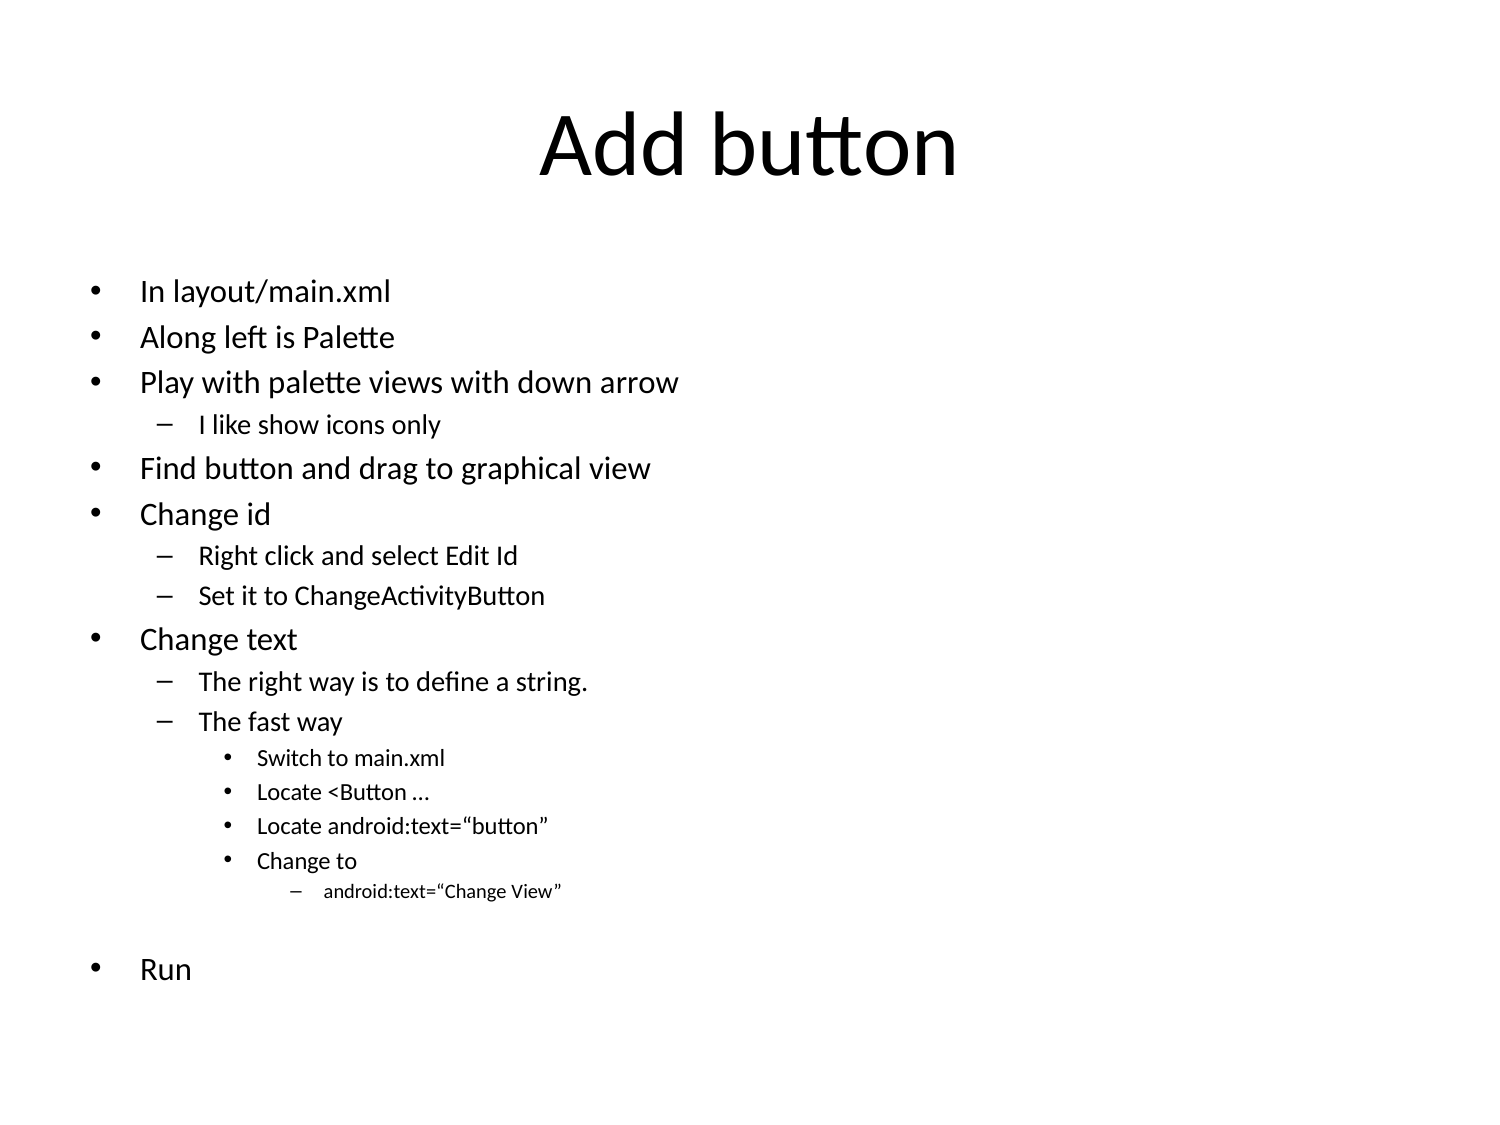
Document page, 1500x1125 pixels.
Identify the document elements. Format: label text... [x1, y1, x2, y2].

title Add button [75, 45, 1425, 233]
list In layout/main.xml Along left is Palette Play with palette views with down arrow I like show icons only Find button and drag to graphical view Change id Right click and select Edit Id Set it to ChangeActivityButton Change text The right way is to define a string. The fast way Switch to main.xml Locate <Button … Locate android:text=“button” Change to android:text=“Change View” Run [75, 262, 1425, 1005]
